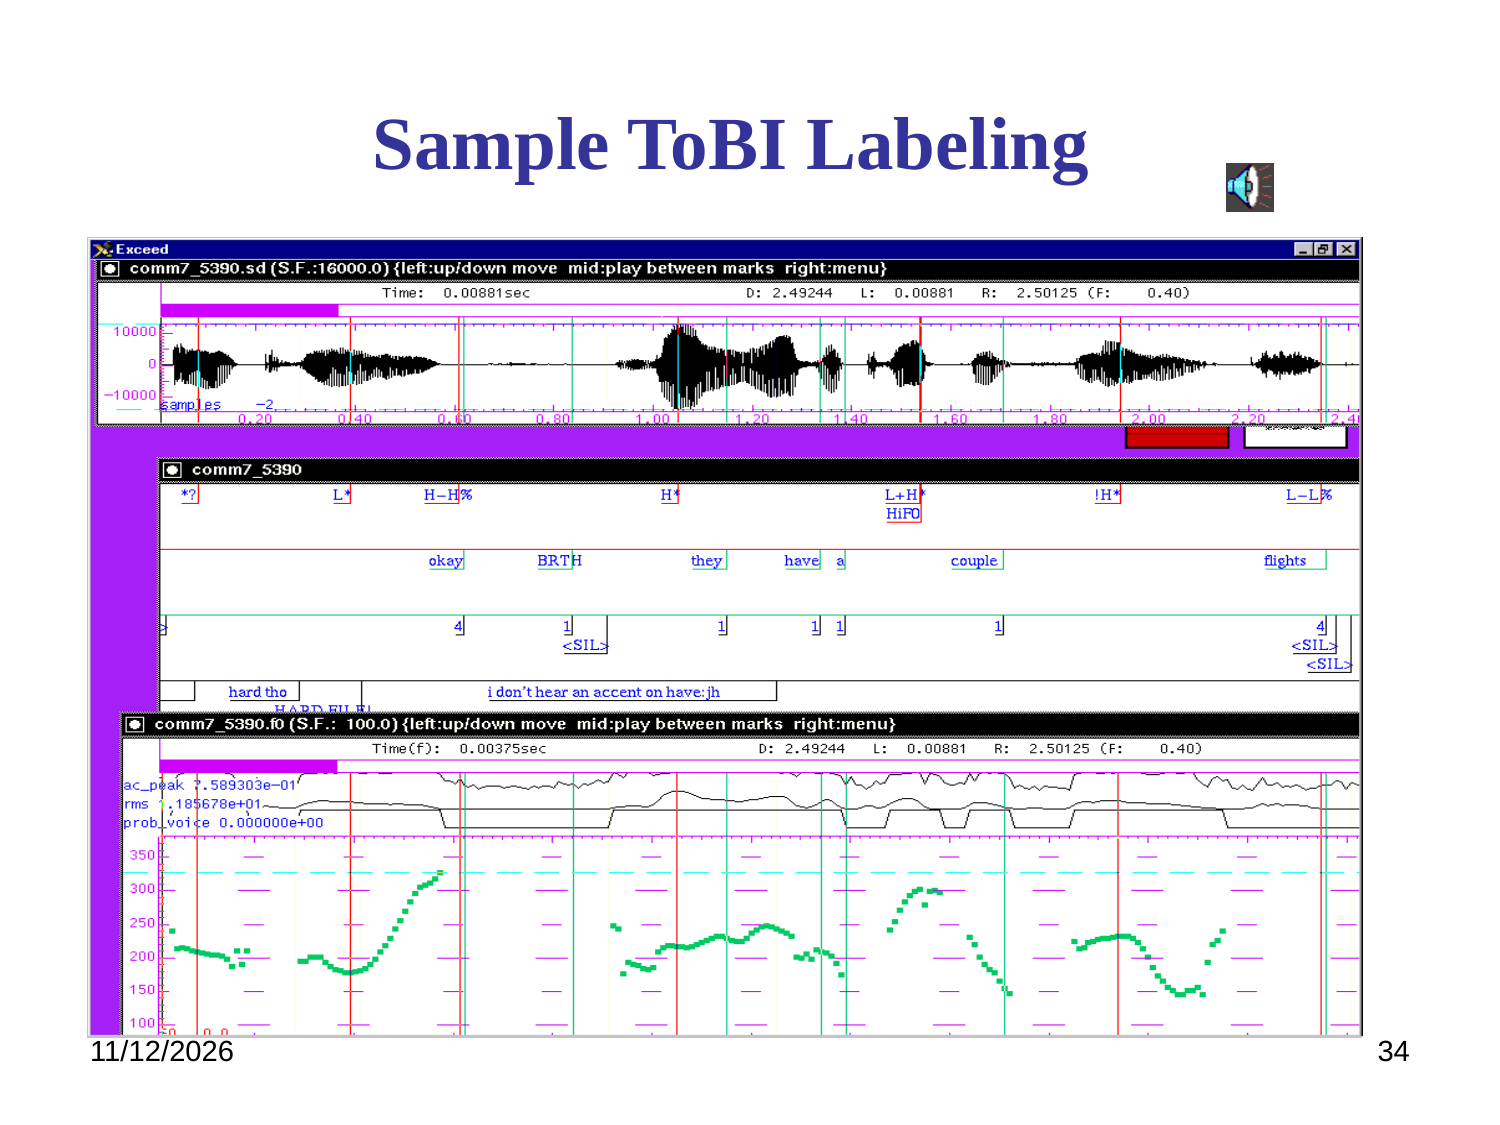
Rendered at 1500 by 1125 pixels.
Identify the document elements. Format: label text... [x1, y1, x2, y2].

slide_number 34 [1074, 1024, 1425, 1103]
picture [1224, 162, 1276, 213]
text_box Sample ToBI Labeling [337, 87, 1125, 193]
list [87, 237, 1363, 1038]
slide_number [75, 1024, 425, 1103]
